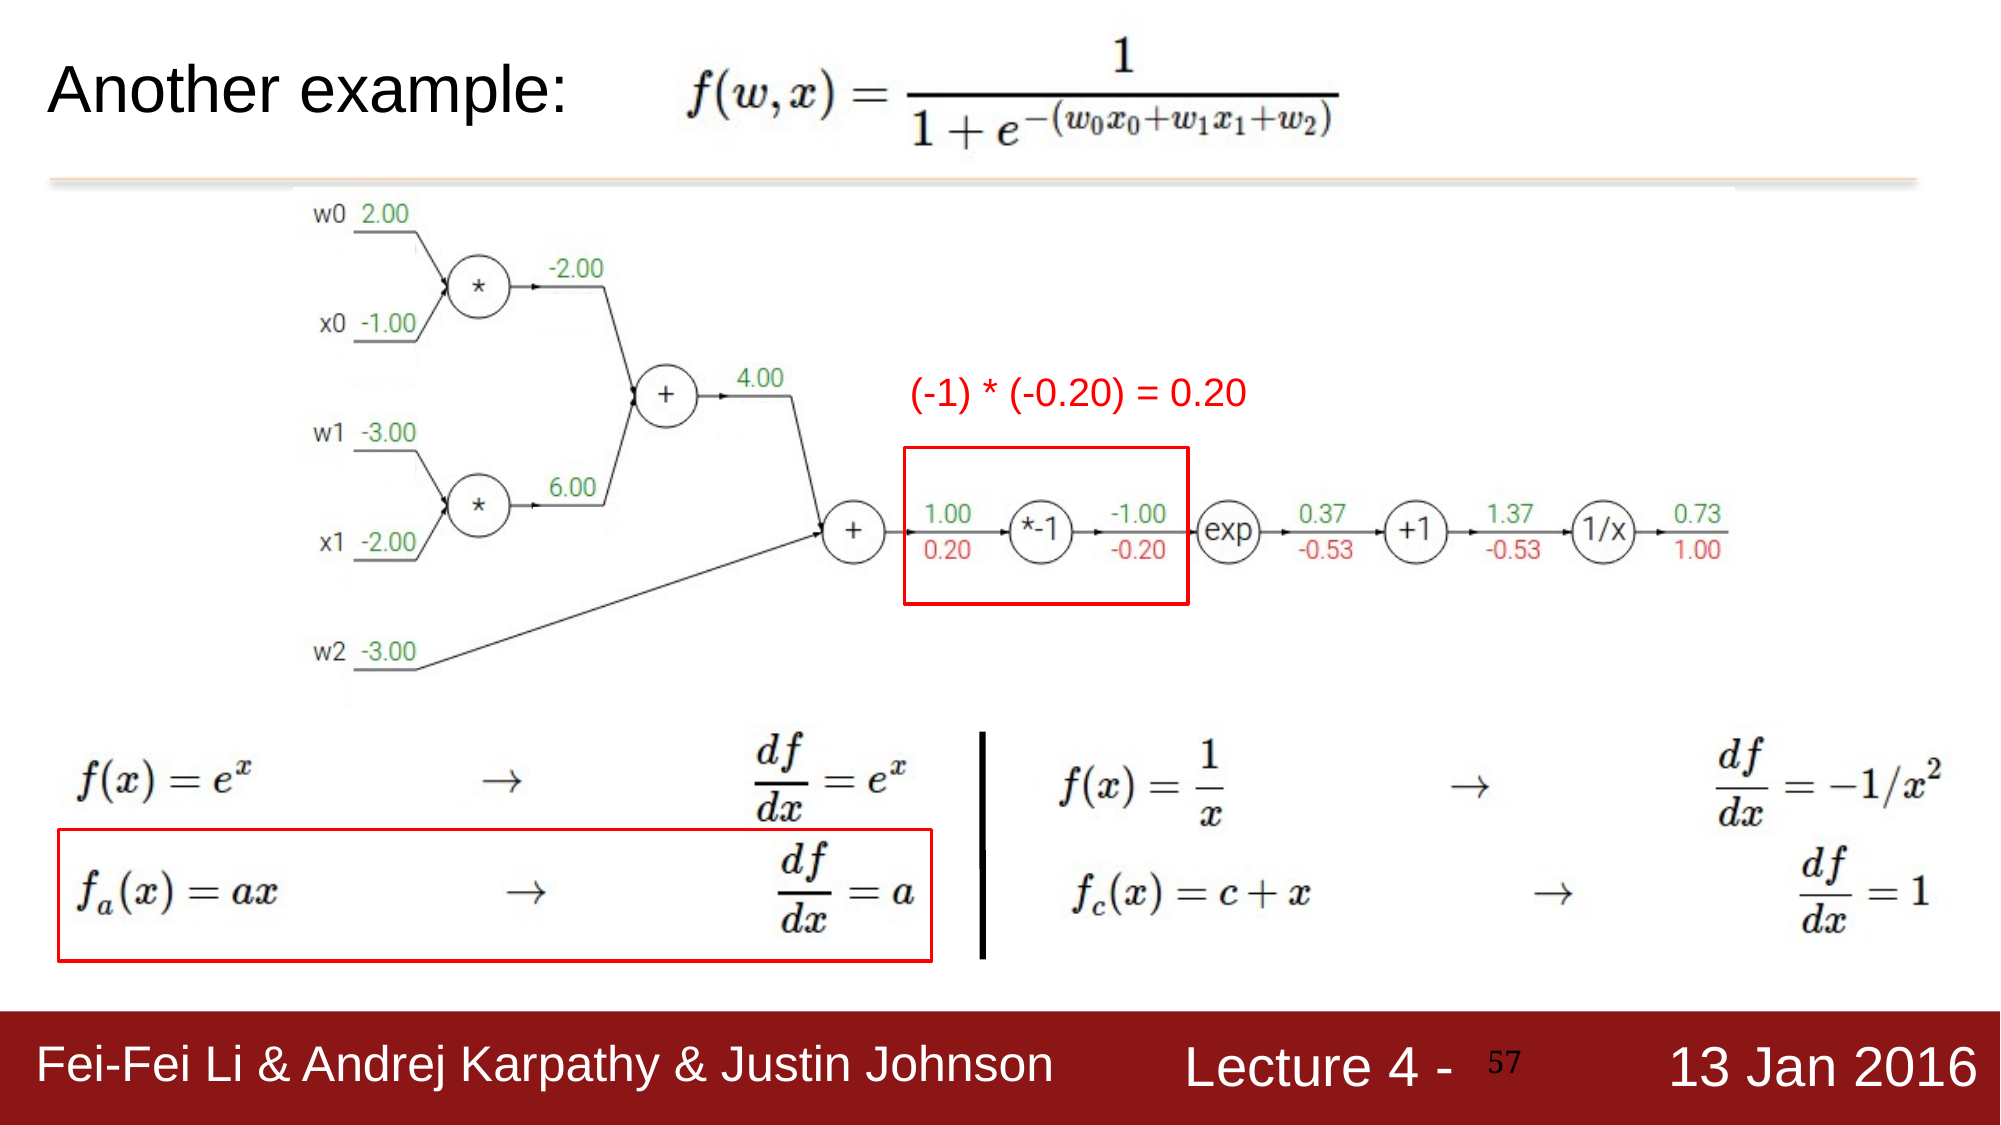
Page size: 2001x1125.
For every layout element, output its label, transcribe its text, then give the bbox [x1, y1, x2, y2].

text_box Another example: [27, 25, 670, 112]
picture [1032, 722, 1965, 942]
picture [292, 187, 1735, 707]
picture [58, 722, 933, 942]
text_box 57 [1422, 1020, 1543, 1107]
text_box [58, 950, 932, 961]
picture [675, 13, 1352, 171]
